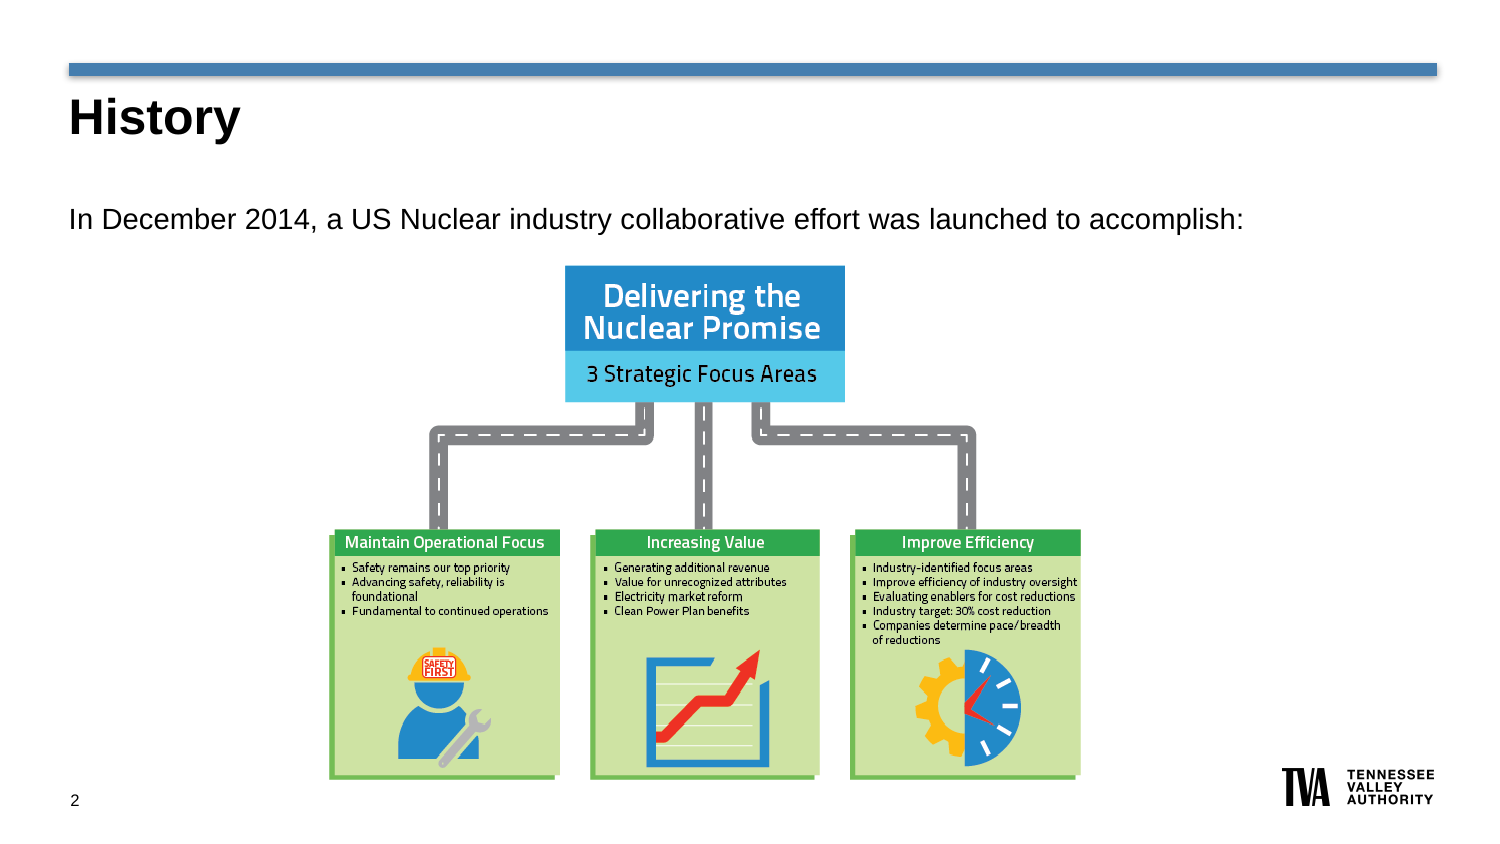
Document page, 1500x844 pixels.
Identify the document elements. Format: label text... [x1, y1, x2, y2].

slide_number 2 [70, 781, 131, 819]
list In December 2014, a US Nuclear industry collaborative effort was launched to accomplish: [68, 190, 1435, 746]
title History [68, 91, 1439, 174]
picture [312, 248, 1102, 800]
